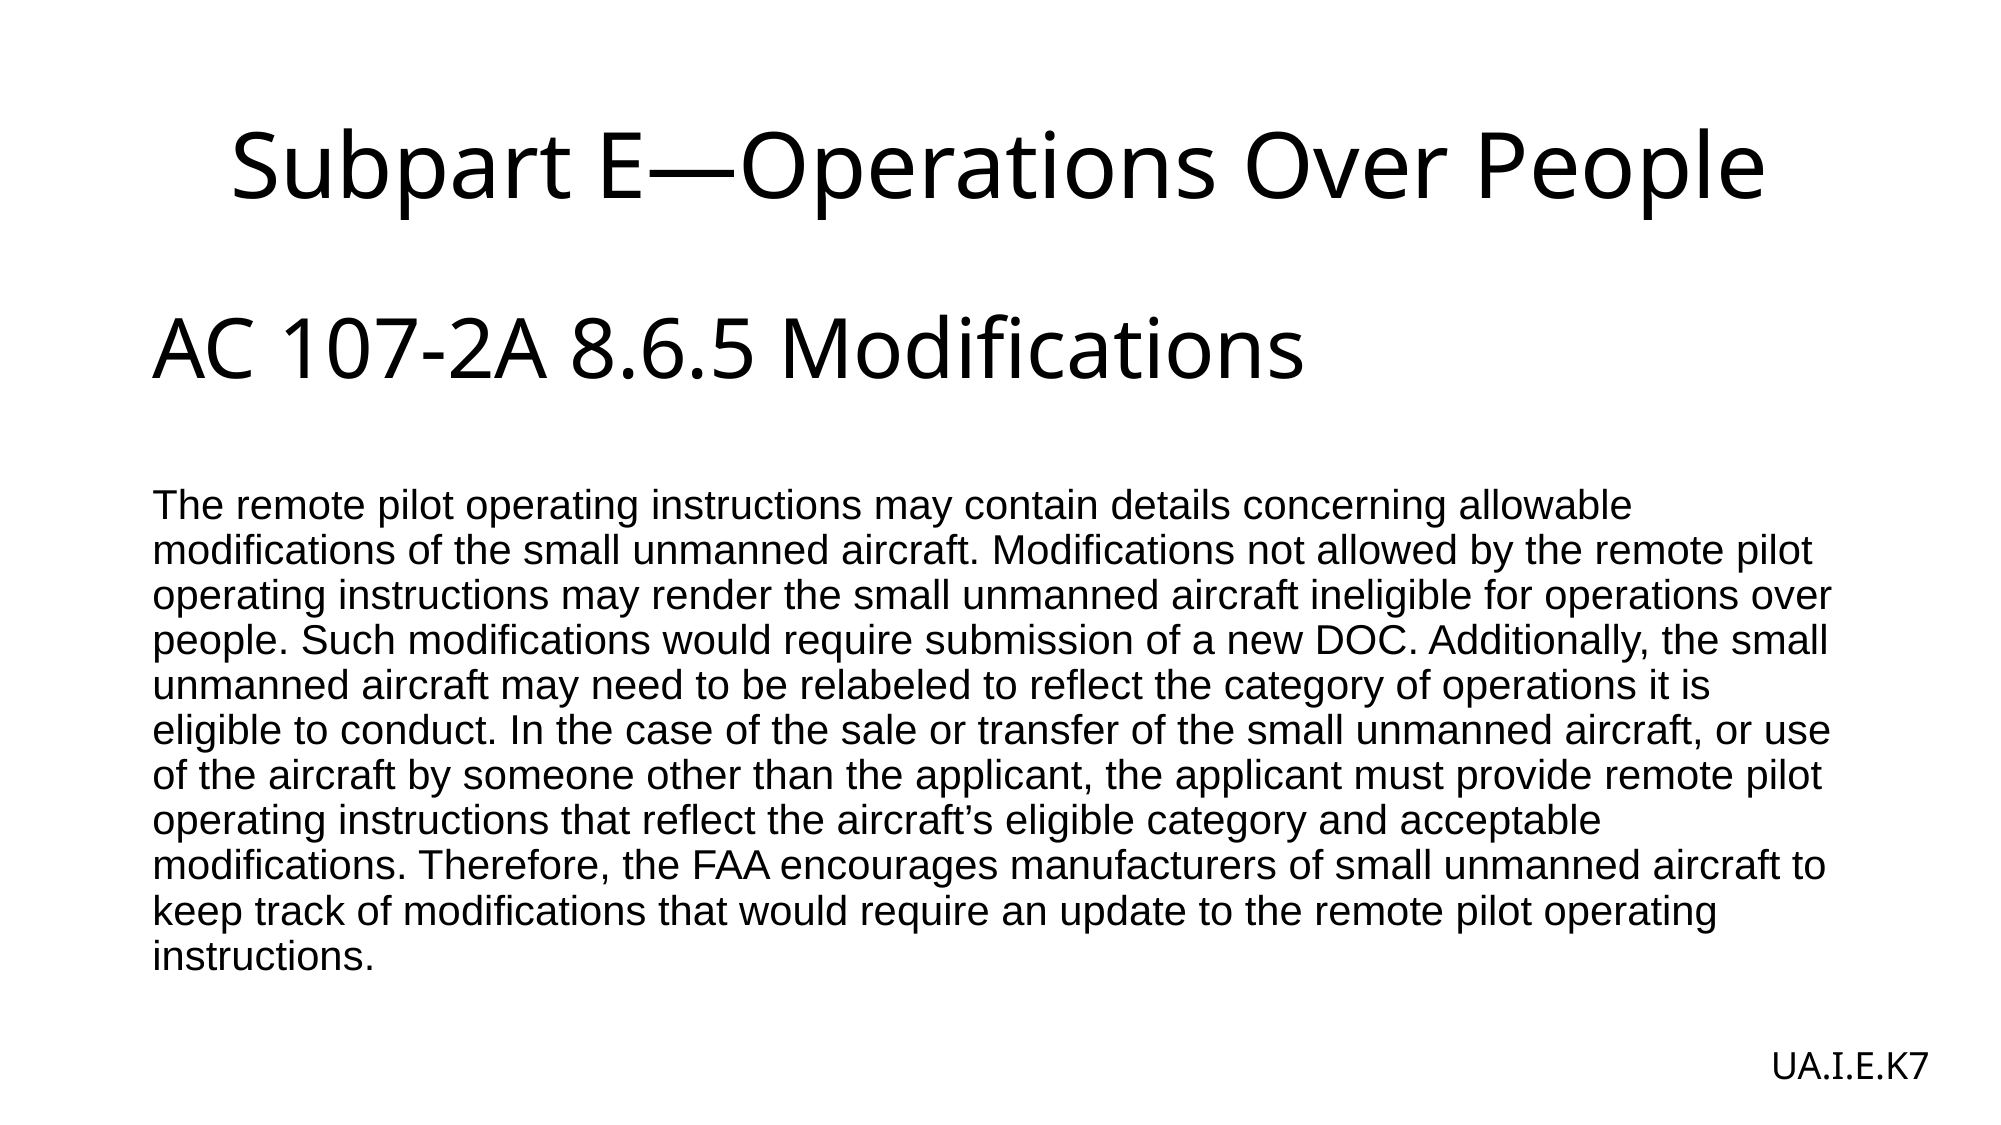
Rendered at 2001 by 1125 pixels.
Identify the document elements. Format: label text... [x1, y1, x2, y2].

list AC 107-2A 8.6.5 Modifications The remote pilot operating instructions may contain details concerning allowable modifications of the small unmanned aircraft. Modifications not allowed by the remote pilot operating instructions may render the small unmanned aircraft ineligible for operations over people. Such modifications would require submission of a new DOC. Additionally, the small unmanned aircraft may need to be relabeled to reflect the category of operations it is eligible to conduct. In the case of the sale or transfer of the small unmanned aircraft, or use of the aircraft by someone other than the applicant, the applicant must provide remote pilot operating instructions that reflect the aircraft’s eligible category and acceptable modifications. Therefore, the FAA encourages manufacturers of small unmanned aircraft to keep track of modifications that would require an update to the remote pilot operating instructions. [137, 299, 1863, 1080]
title Subpart E—Operations Over People [137, 59, 1863, 278]
text_box UA.I.E.K7 [1756, 1034, 1945, 1095]
